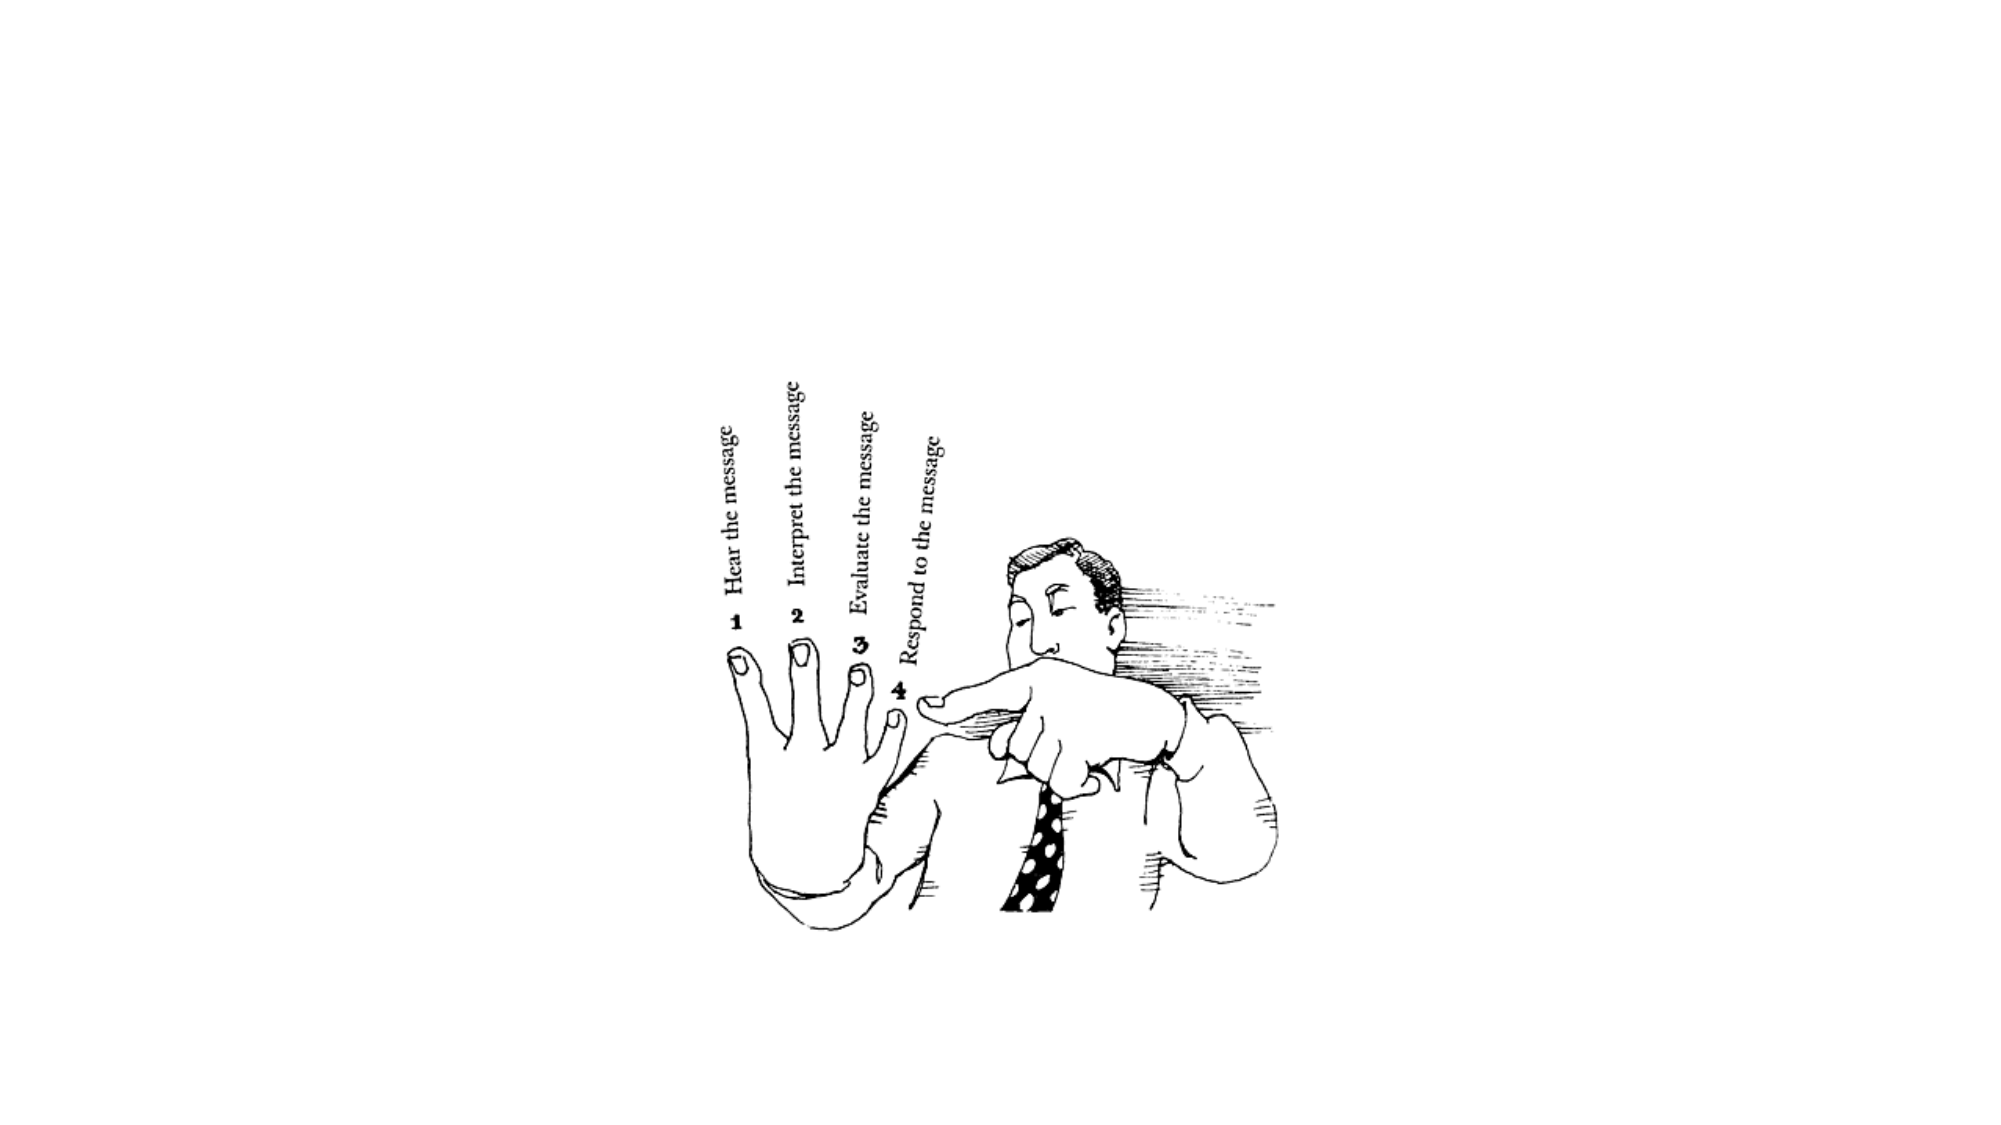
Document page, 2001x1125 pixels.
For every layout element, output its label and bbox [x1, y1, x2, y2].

list [718, 379, 1282, 933]
